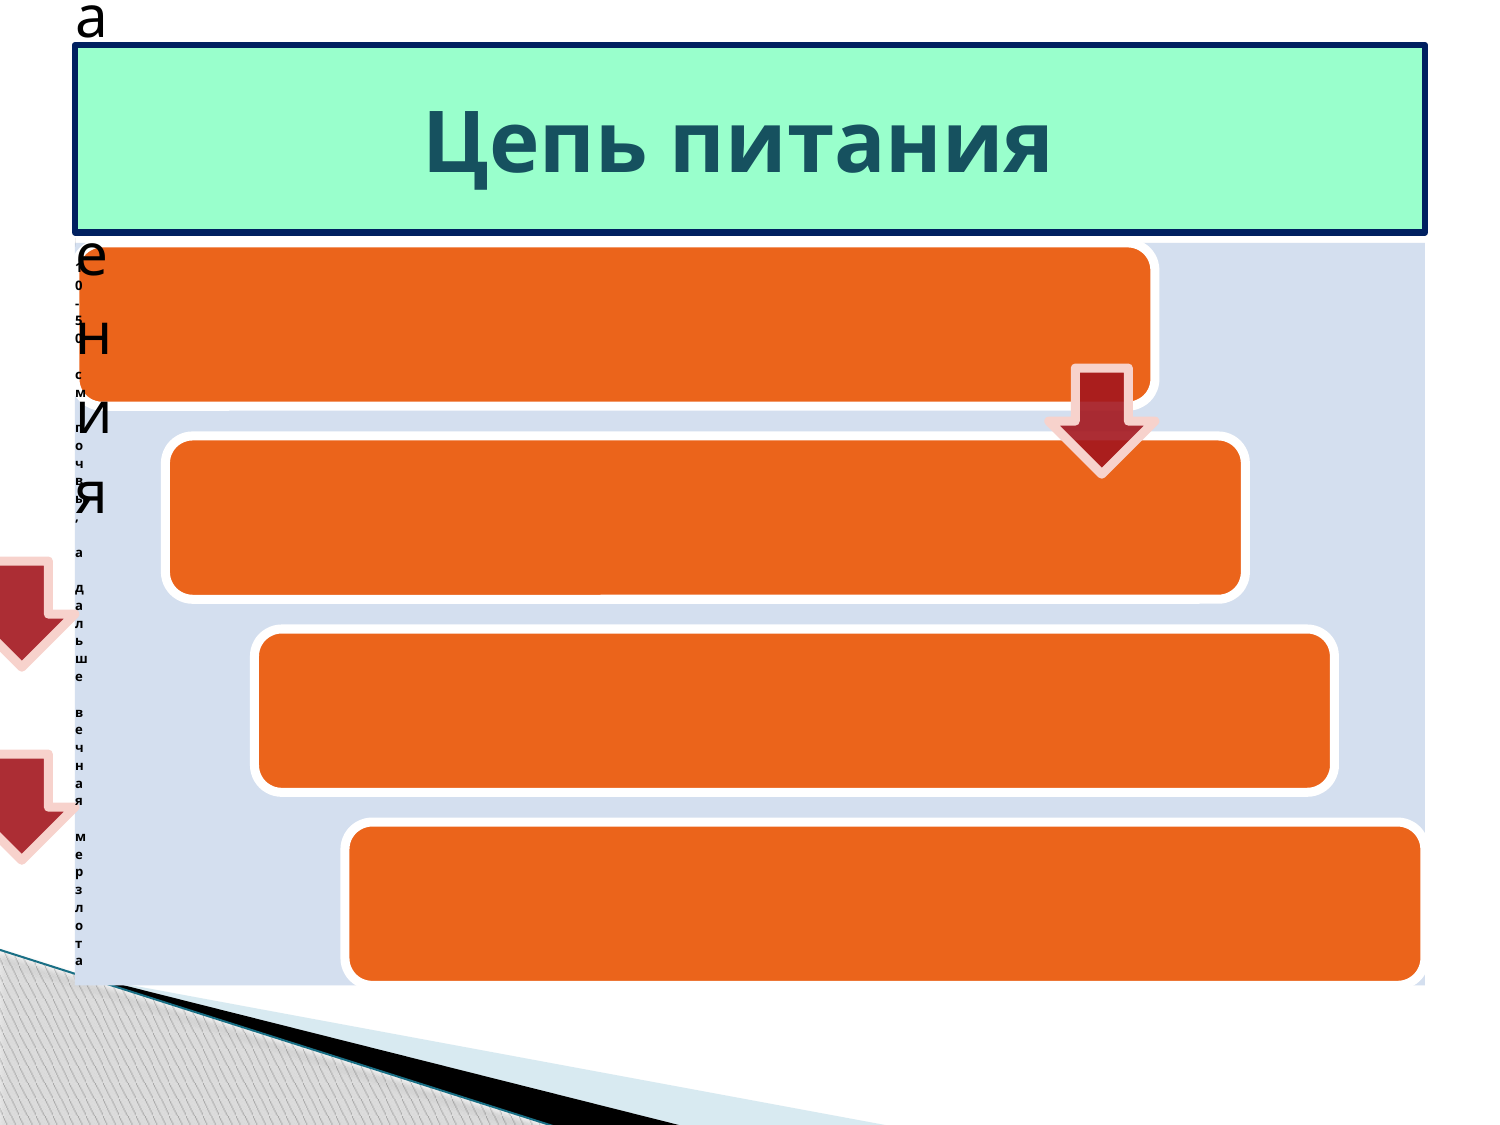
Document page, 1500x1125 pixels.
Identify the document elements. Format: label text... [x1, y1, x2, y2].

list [74, 242, 1426, 986]
title Цепь питания [75, 45, 1425, 233]
